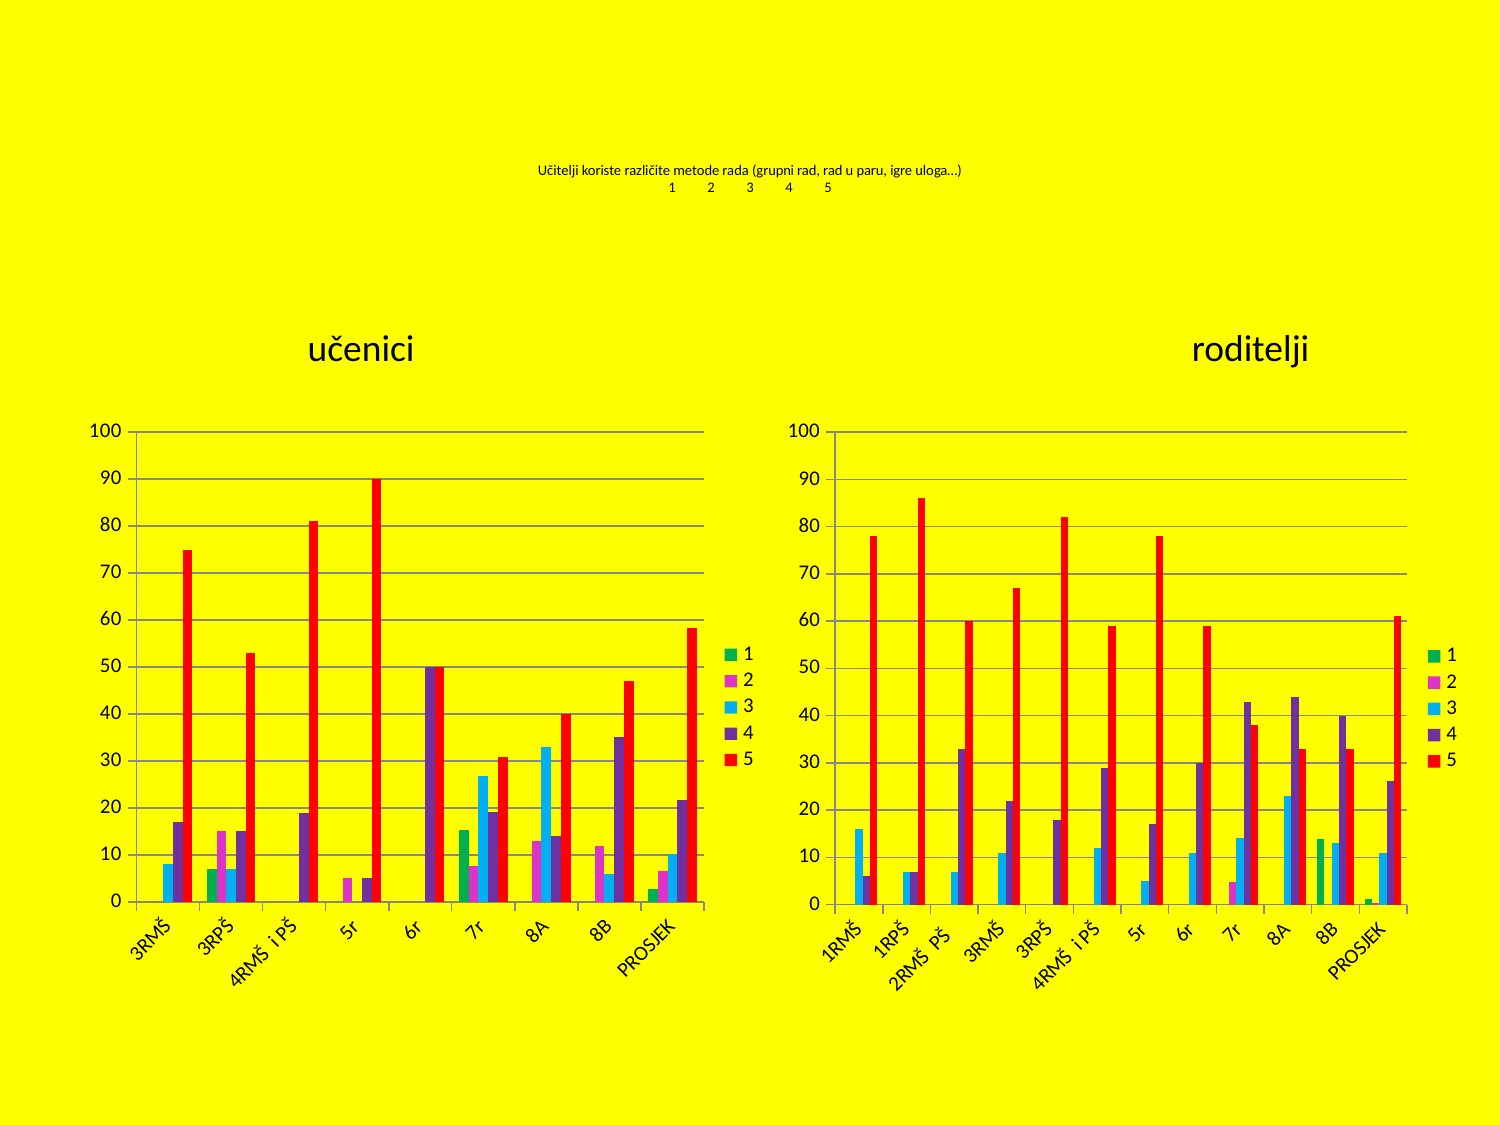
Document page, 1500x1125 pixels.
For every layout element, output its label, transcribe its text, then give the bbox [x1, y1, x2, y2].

text_box učenici [292, 316, 675, 377]
text_box roditelji [675, 316, 1325, 377]
chart [74, 409, 1477, 1008]
title Učitelji koriste različite metode rada (grupni rad, rad u paru, igre uloga…) 1 2 3 4 5 [75, 152, 1425, 233]
